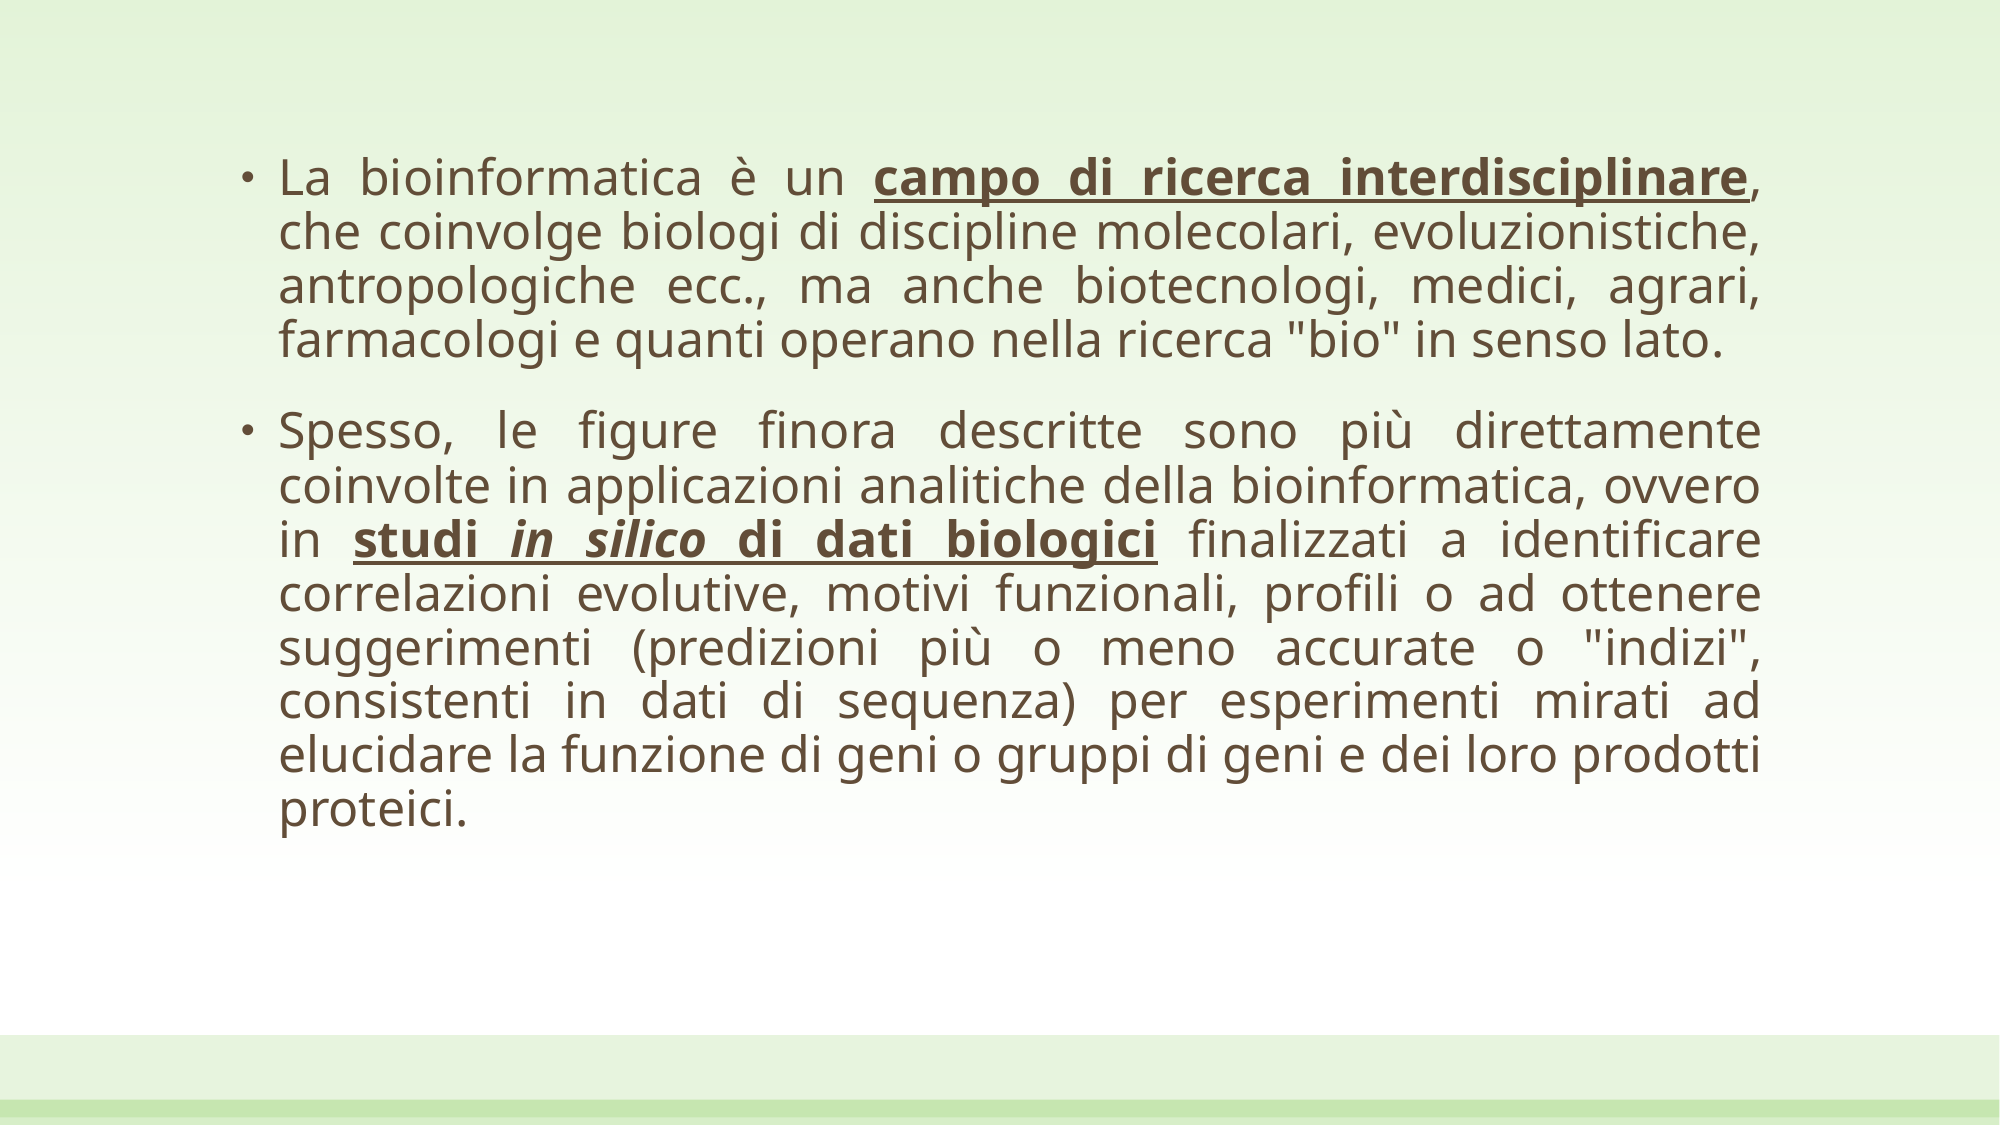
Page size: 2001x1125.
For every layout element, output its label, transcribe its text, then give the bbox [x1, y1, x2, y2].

list La bioinformatica è un campo di ricerca interdisciplinare, che coinvolge biologi di discipline molecolari, evoluzionistiche, antropologiche ecc., ma anche biotecnologi, medici, agrari, farmacologi e quanti operano nella ricerca "bio" in senso lato. Spesso, le figure finora descritte sono più direttamente coinvolte in applicazioni analitiche della bioinformatica, ovvero in studi in silico di dati biologici finalizzati a identificare correlazioni evolutive, motivi funzionali, profili o ad ottenere suggerimenti (predizioni più o meno accurate o "indizi", consistenti in dati di sequenza) per esperimenti mirati ad elucidare la funzione di geni o gruppi di geni e dei loro prodotti proteici. [218, 144, 1779, 858]
